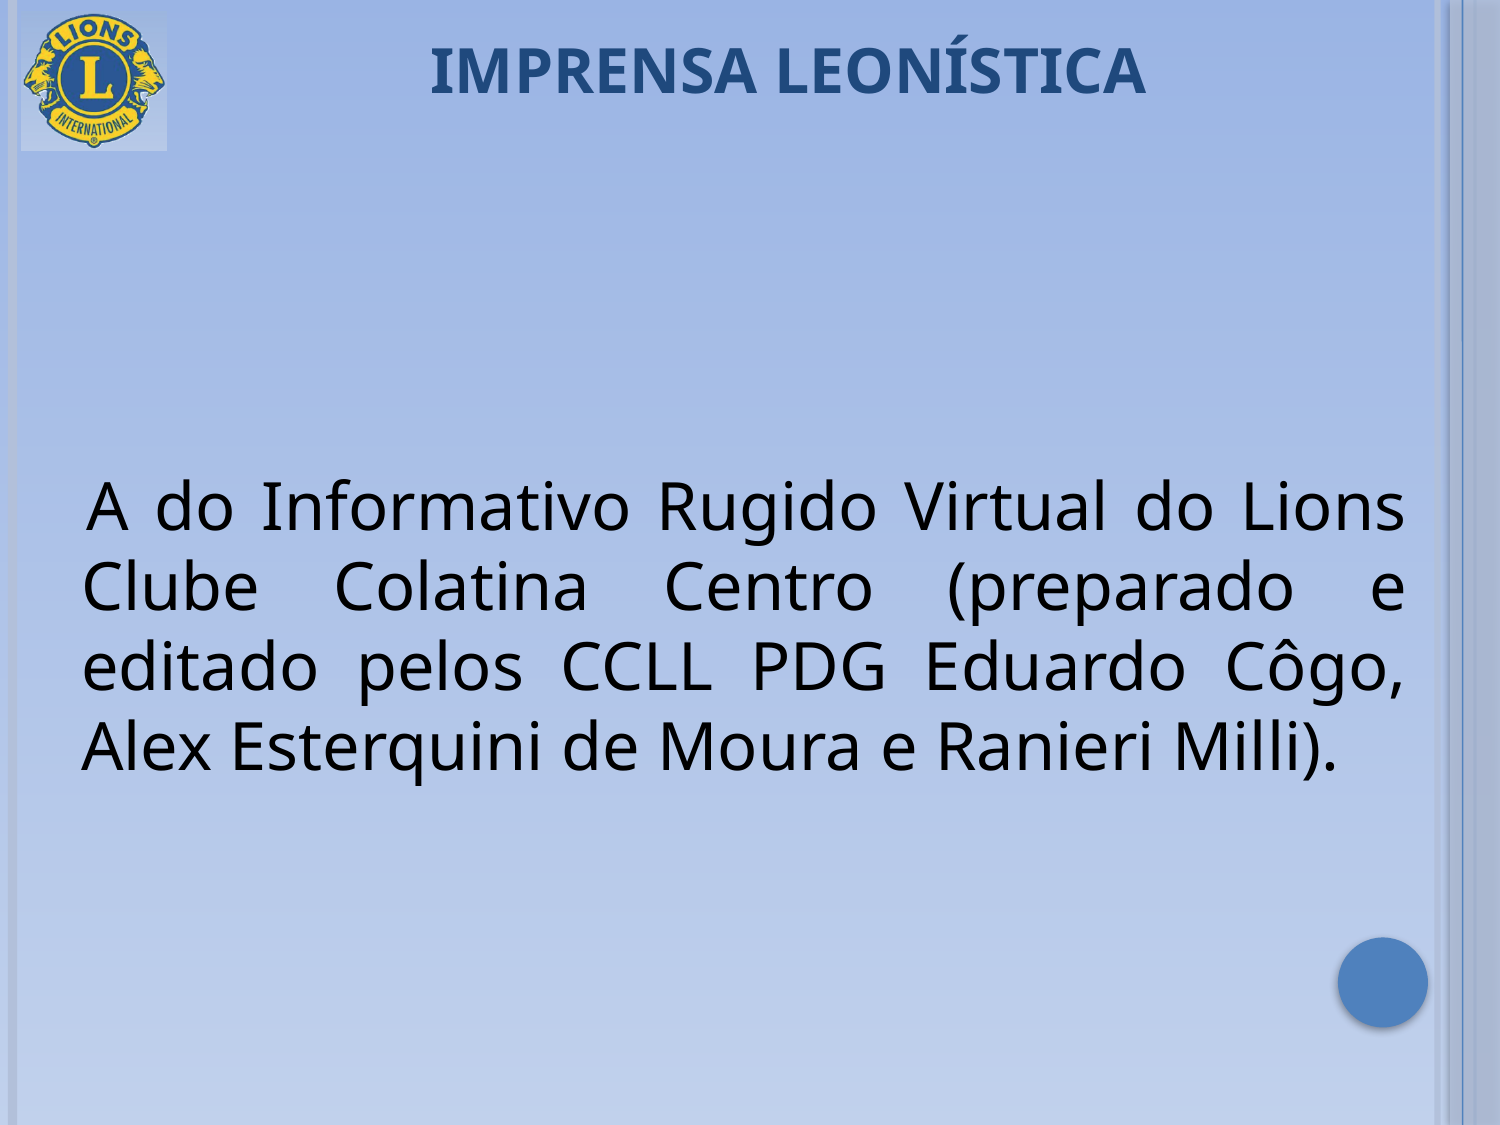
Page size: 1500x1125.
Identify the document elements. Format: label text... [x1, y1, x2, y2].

list A do Informativo Rugido Virtual do Lions Clube Colatina Centro (preparado e editado pelos CCLL PDG Eduardo Côgo, Alex Esterquini de Moura e Ranieri Milli). [21, 456, 1424, 941]
title IMPRENSA LEONÍSTICA [171, 0, 1424, 114]
picture [20, 11, 167, 152]
